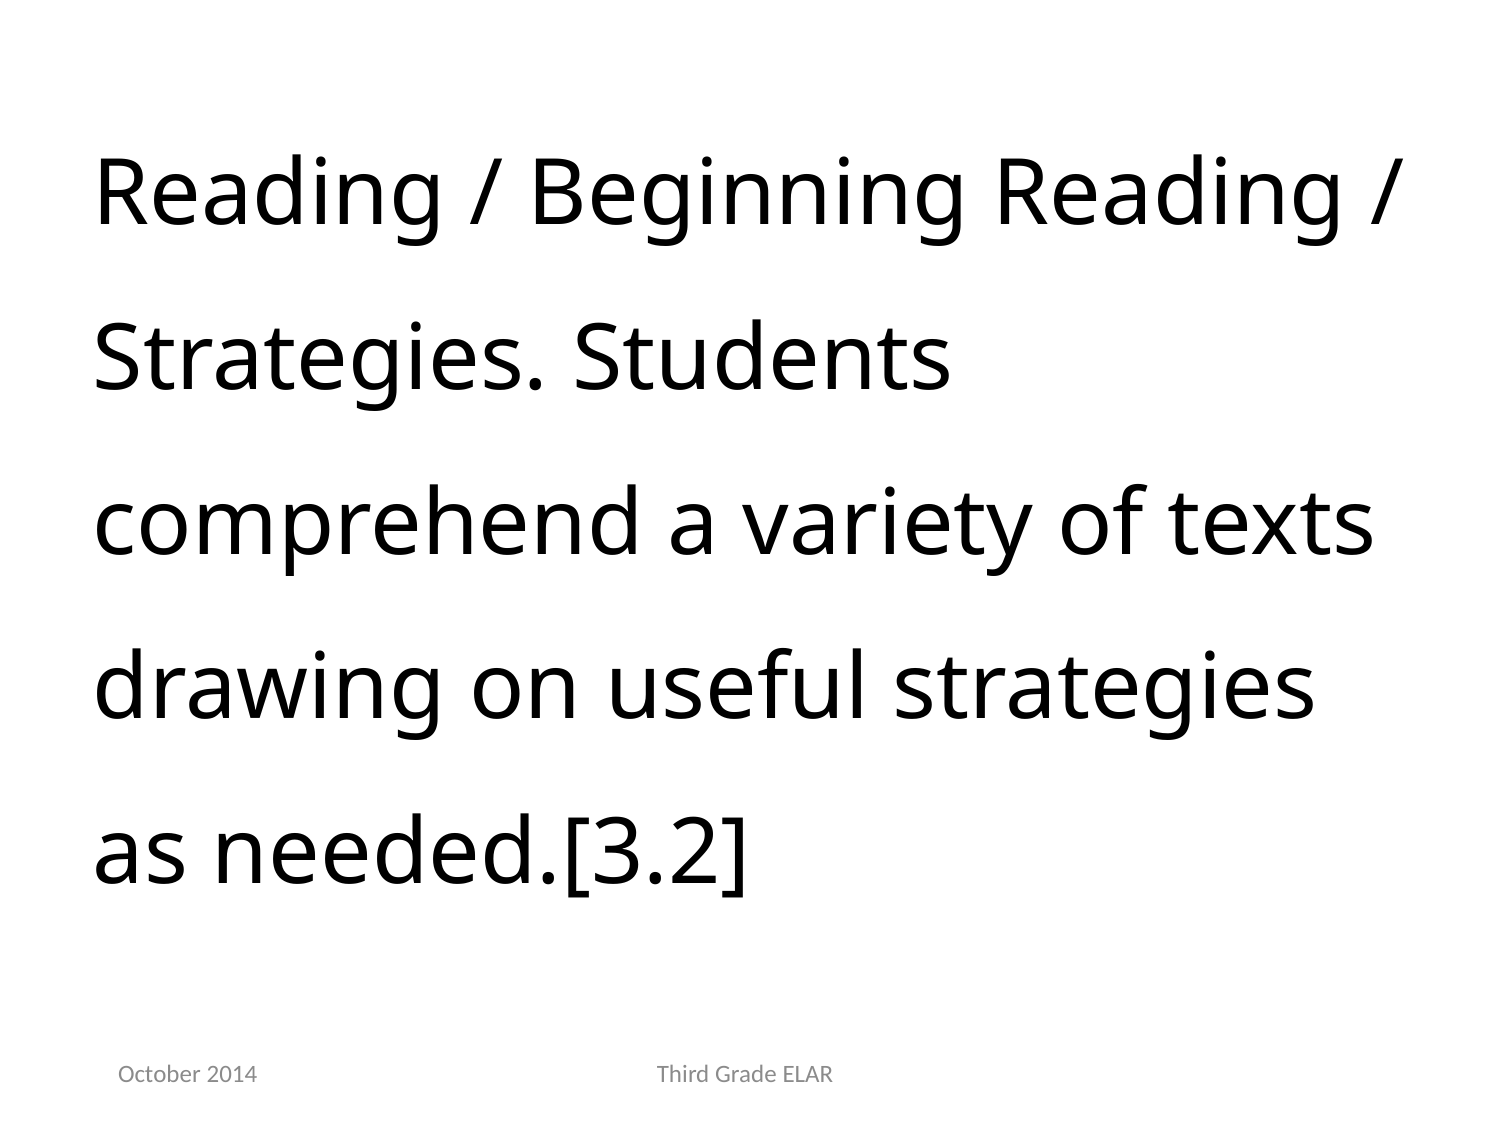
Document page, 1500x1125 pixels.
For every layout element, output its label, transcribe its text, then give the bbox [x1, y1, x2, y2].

subtitle Reading / Beginning Reading / Strategies. Students comprehend a variety of texts drawing on useful strategies as needed.[3.2] [78, 70, 1429, 1014]
footer Third Grade ELAR [492, 1042, 999, 1103]
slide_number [103, 1042, 441, 1103]
